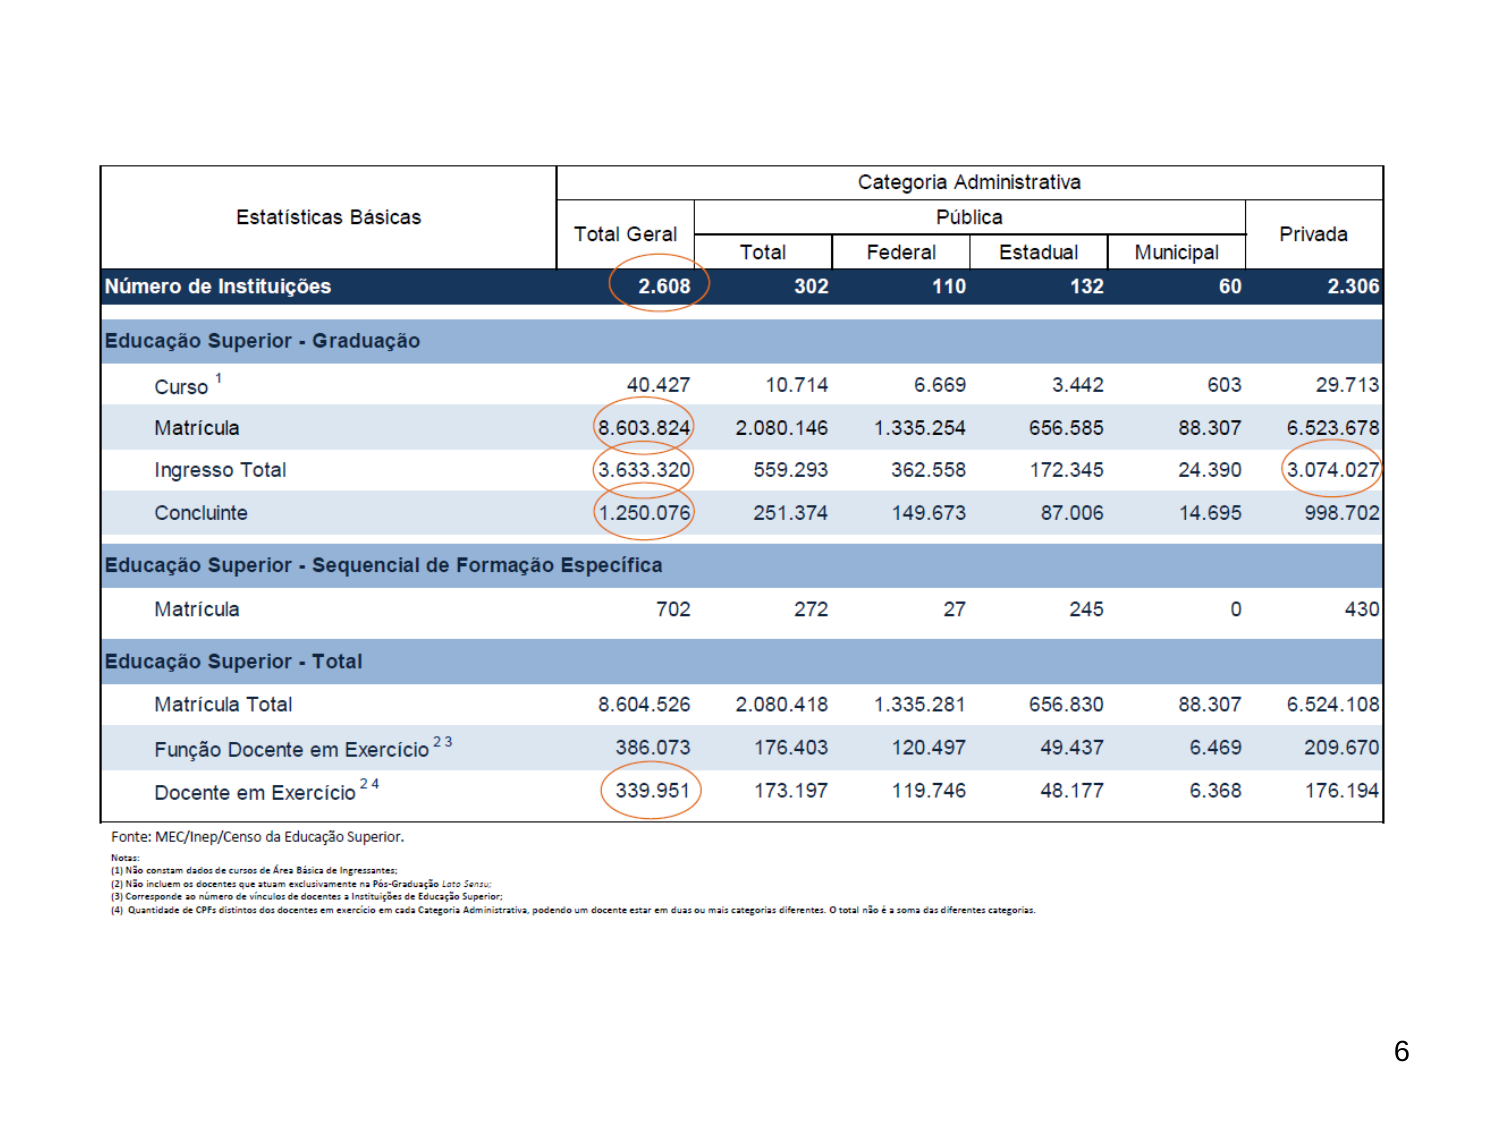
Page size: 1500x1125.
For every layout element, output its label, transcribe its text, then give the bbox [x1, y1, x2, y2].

picture [36, 137, 1421, 936]
slide_number 6 [1074, 1024, 1425, 1103]
